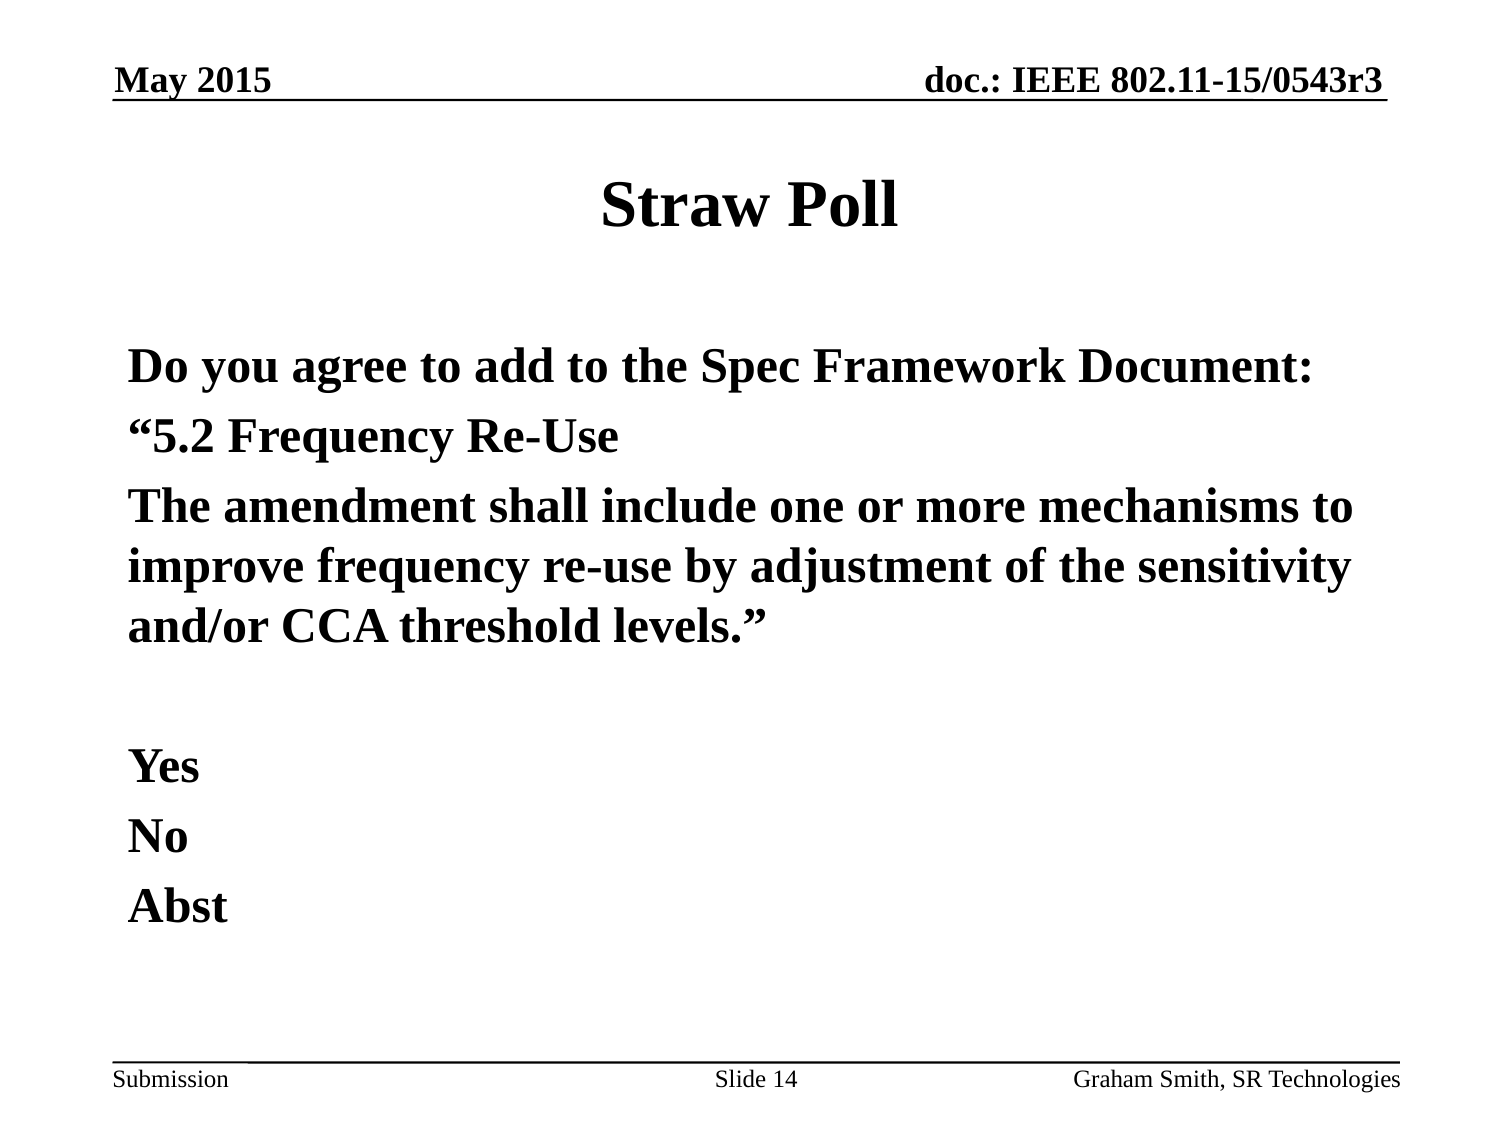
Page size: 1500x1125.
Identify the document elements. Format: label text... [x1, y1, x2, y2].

footer Graham Smith, SR Technologies [1069, 1061, 1402, 1093]
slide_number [114, 54, 286, 101]
list Do you agree to add to the Spec Framework Document: “5.2 Frequency Re-Use The amendment shall include one or more mechanisms to improve frequency re-use by adjustment of the sensitivity and/or CCA threshold levels.” Yes No Abst [112, 324, 1388, 1000]
title Straw Poll [112, 112, 1388, 288]
slide_number Slide 14 [712, 1061, 800, 1093]
